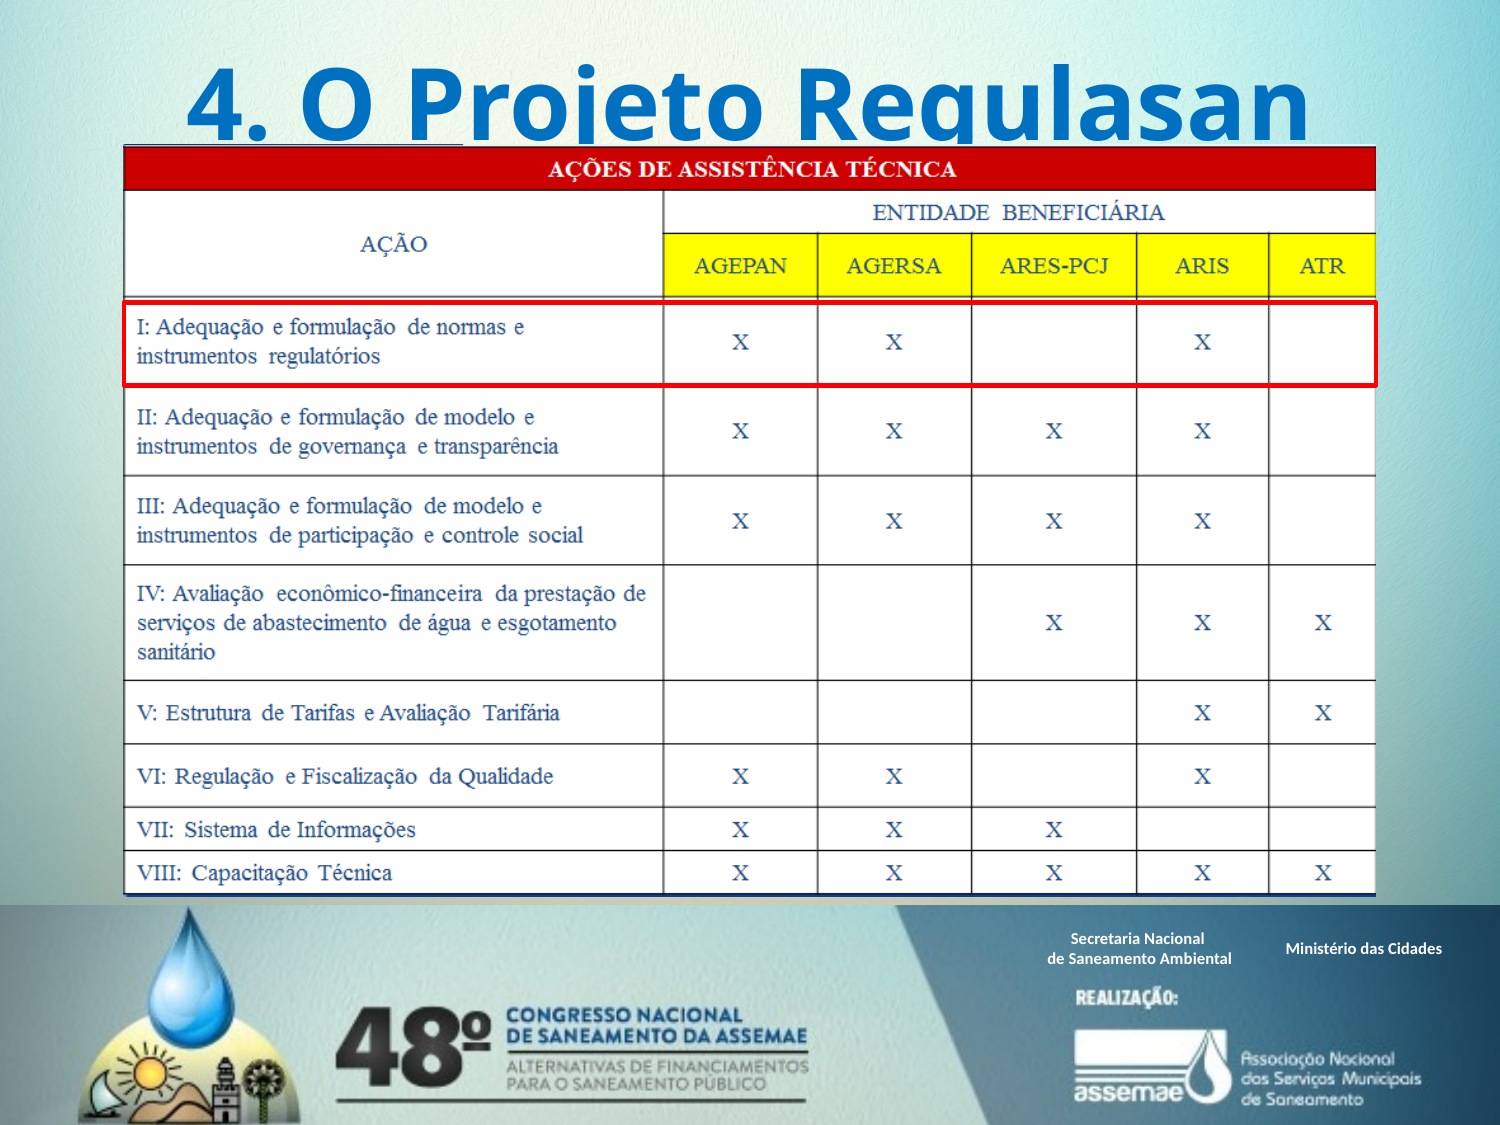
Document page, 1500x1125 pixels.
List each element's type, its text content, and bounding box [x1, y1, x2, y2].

picture [0, 0, 1500, 1125]
text_box Secretaria Nacional de Saneamento Ambiental [1009, 920, 1270, 975]
text_box Ministério das Cidades [1234, 930, 1495, 965]
title 4. O Projeto Regulasan [75, 19, 1425, 182]
